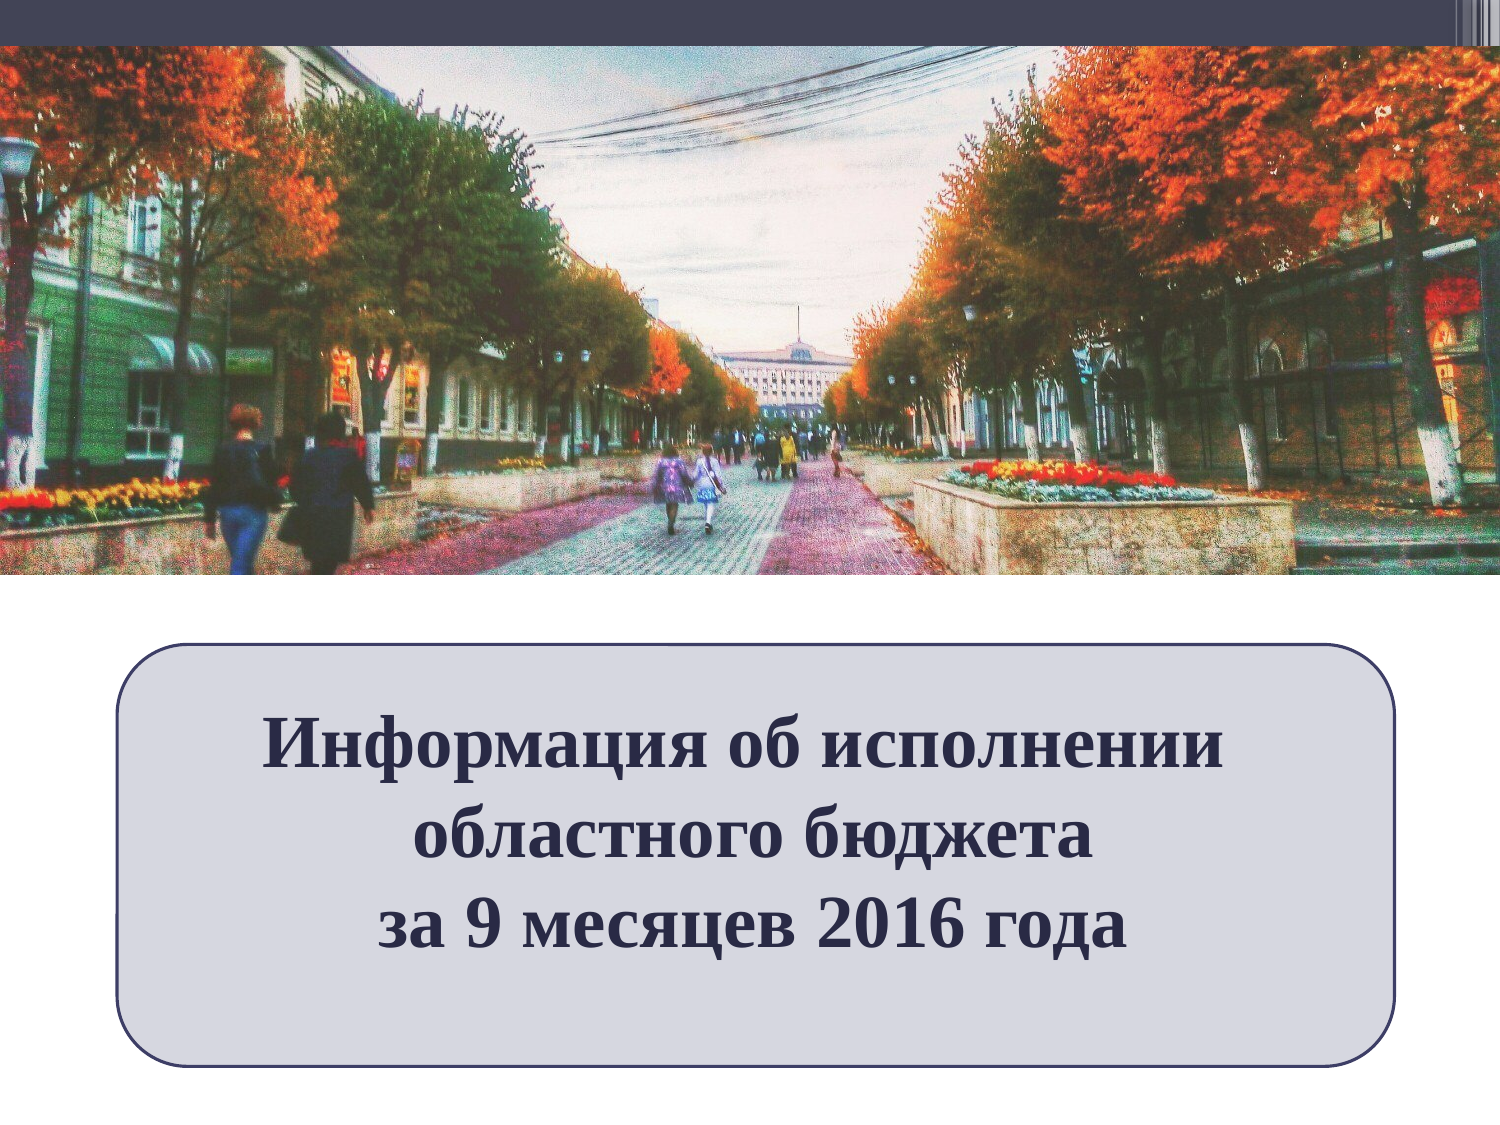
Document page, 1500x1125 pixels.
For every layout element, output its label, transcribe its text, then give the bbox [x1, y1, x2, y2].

text_box [115, 642, 1397, 1068]
picture [0, 46, 1500, 575]
title Информация об исполнении областного бюджета за 9 месяцев 2016 года [140, 679, 1367, 975]
